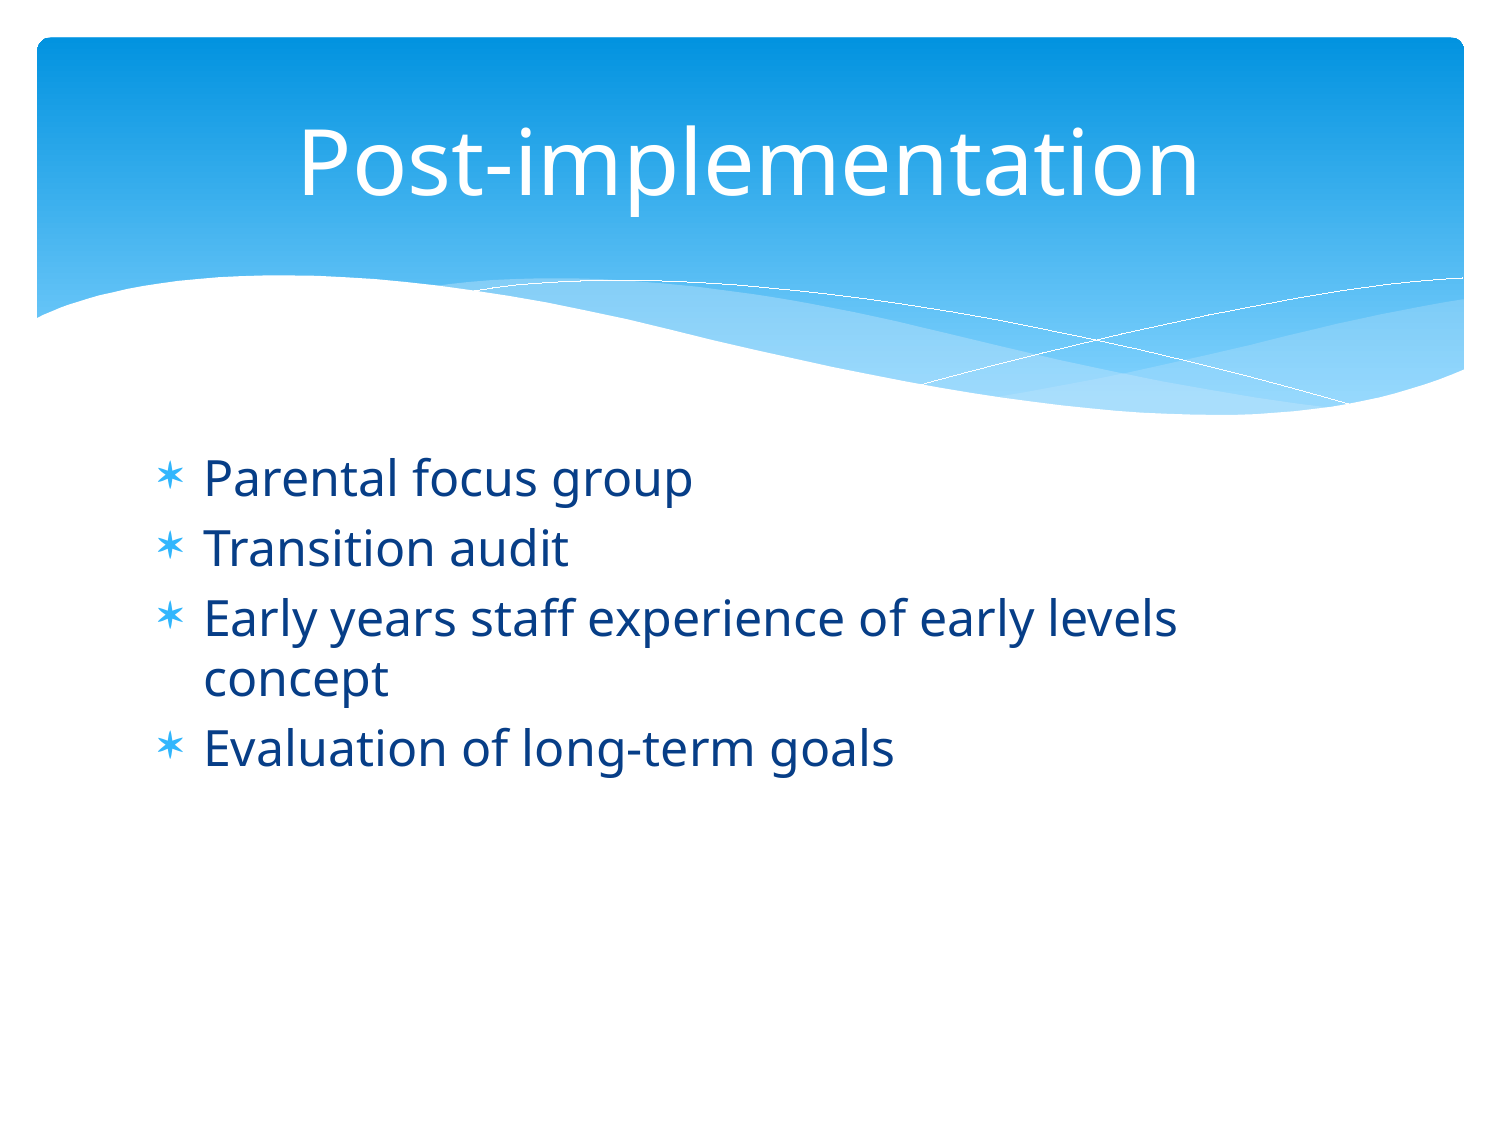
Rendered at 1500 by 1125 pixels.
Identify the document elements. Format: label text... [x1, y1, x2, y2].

title Post-implementation [75, 55, 1425, 261]
list Parental focus group Transition audit Early years staff experience of early levels concept Evaluation of long-term goals [143, 438, 1359, 1005]
